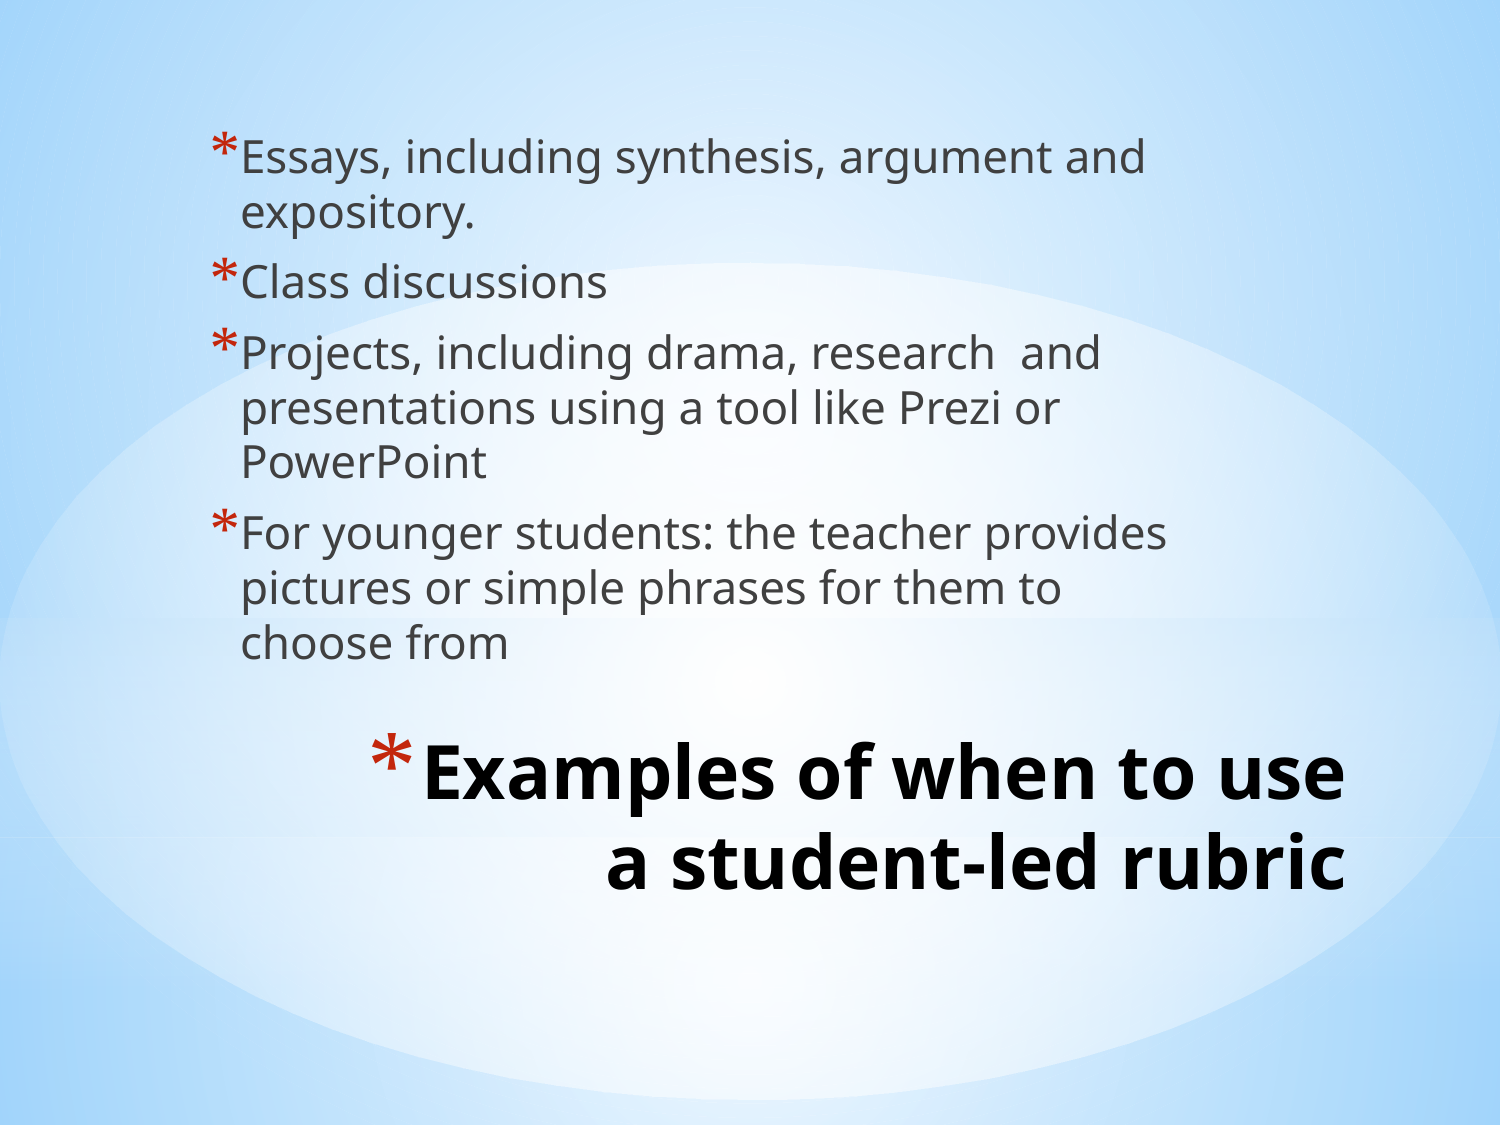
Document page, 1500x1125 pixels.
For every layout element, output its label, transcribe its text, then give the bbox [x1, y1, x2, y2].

list Essays, including synthesis, argument and expository. Class discussions Projects, including drama, research and presentations using a tool like Prezi or PowerPoint For younger students: the teacher provides pictures or simple phrases for them to choose from [187, 120, 1238, 690]
title Examples of when to use a student-led rubric [294, 717, 1363, 905]
